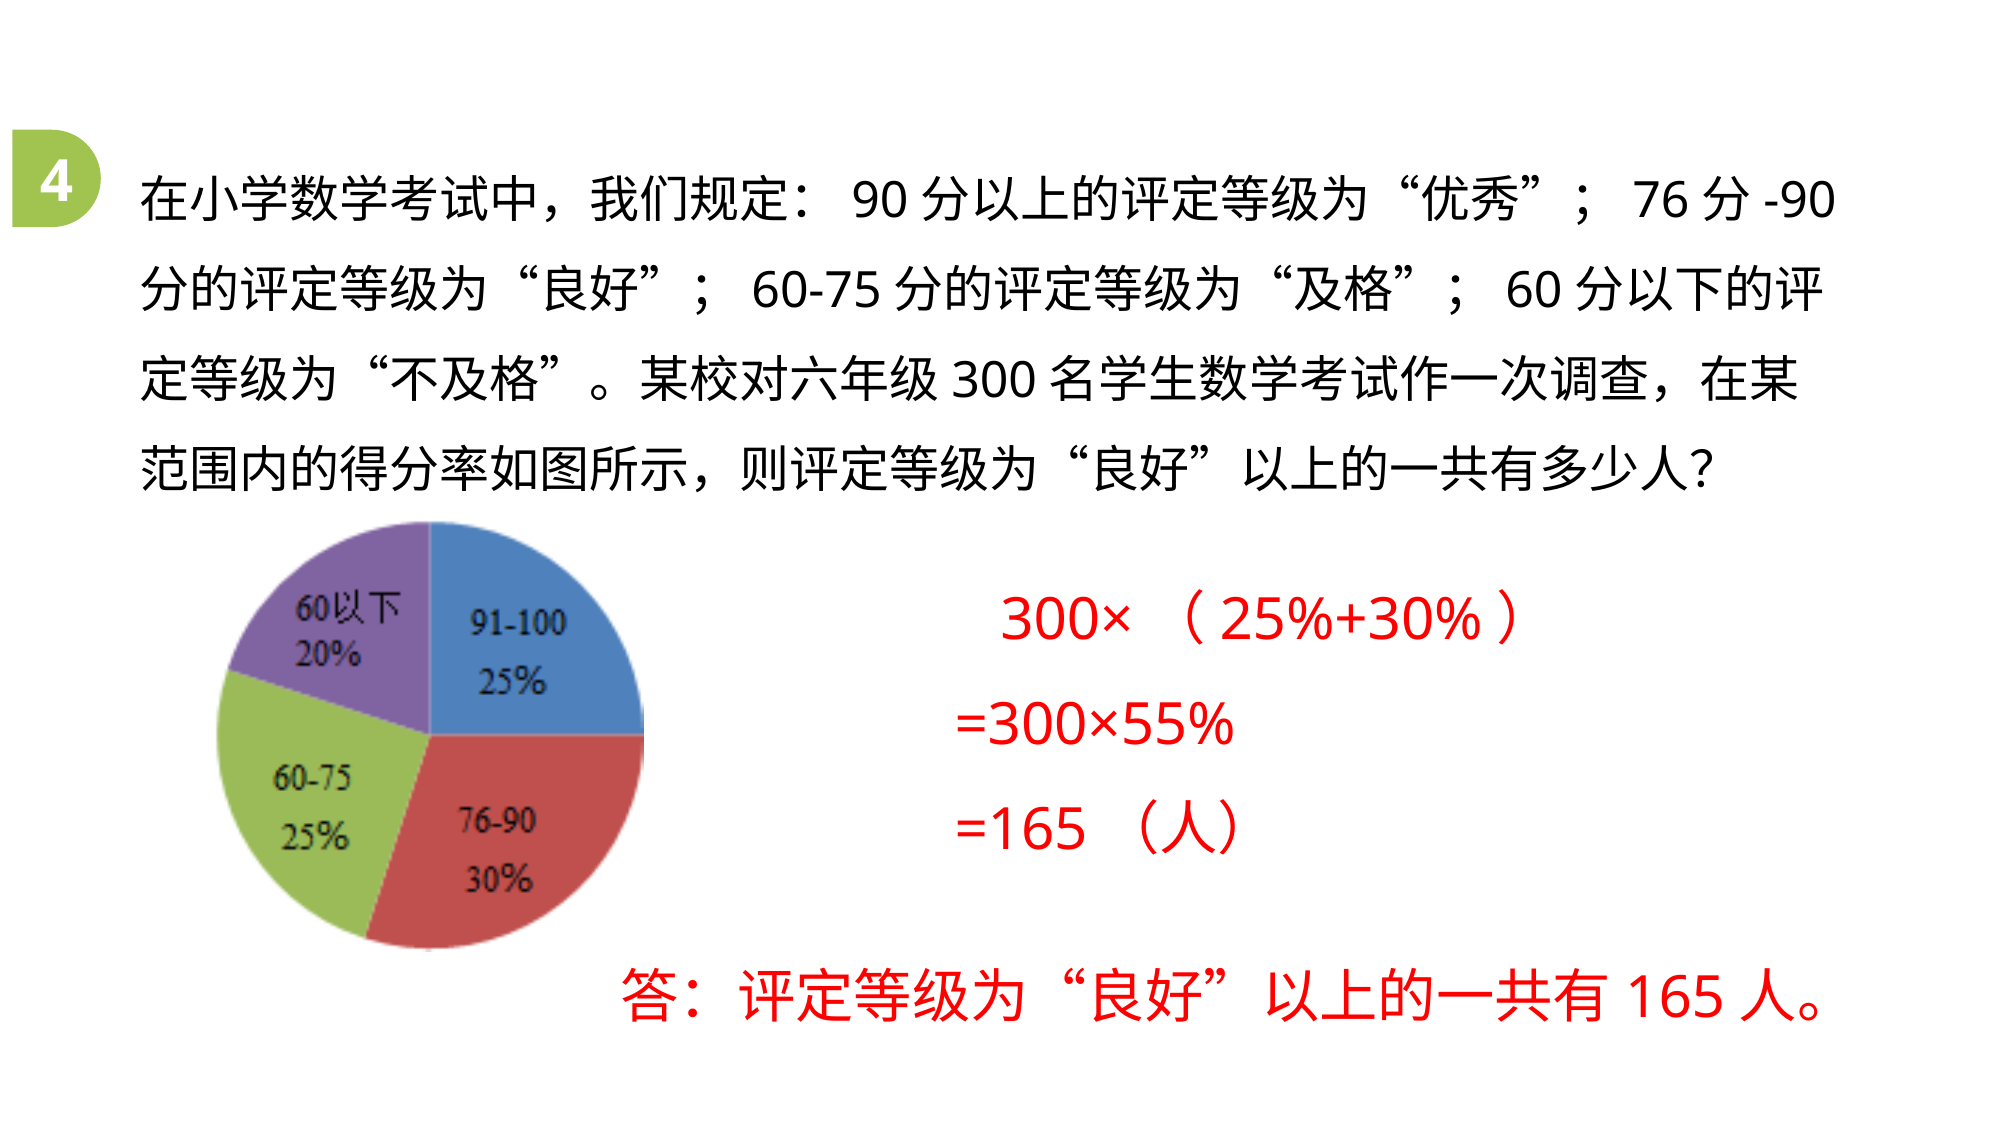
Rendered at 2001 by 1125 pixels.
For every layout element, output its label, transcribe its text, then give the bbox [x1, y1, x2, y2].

picture [212, 517, 644, 952]
text_box 4 [12, 129, 101, 228]
text_box 300×（25%+30%） =300×55% =165（人） [939, 538, 1600, 869]
text_box 在小学数学考试中，我们规定：90分以上的评定等级为“优秀”；76分-90分的评定等级为“良好”；60-75分的评定等级为“及格”；60分以下的评定等级为“不及格”。某校对六年级300名学生数学考试作一次调查，在某范围内的得分率如图所示，则评定等级为“良好”以上的一共有多少人？ [124, 129, 1864, 505]
text_box 答：评定等级为“良好”以上的一共有165人。 [606, 951, 1868, 1037]
